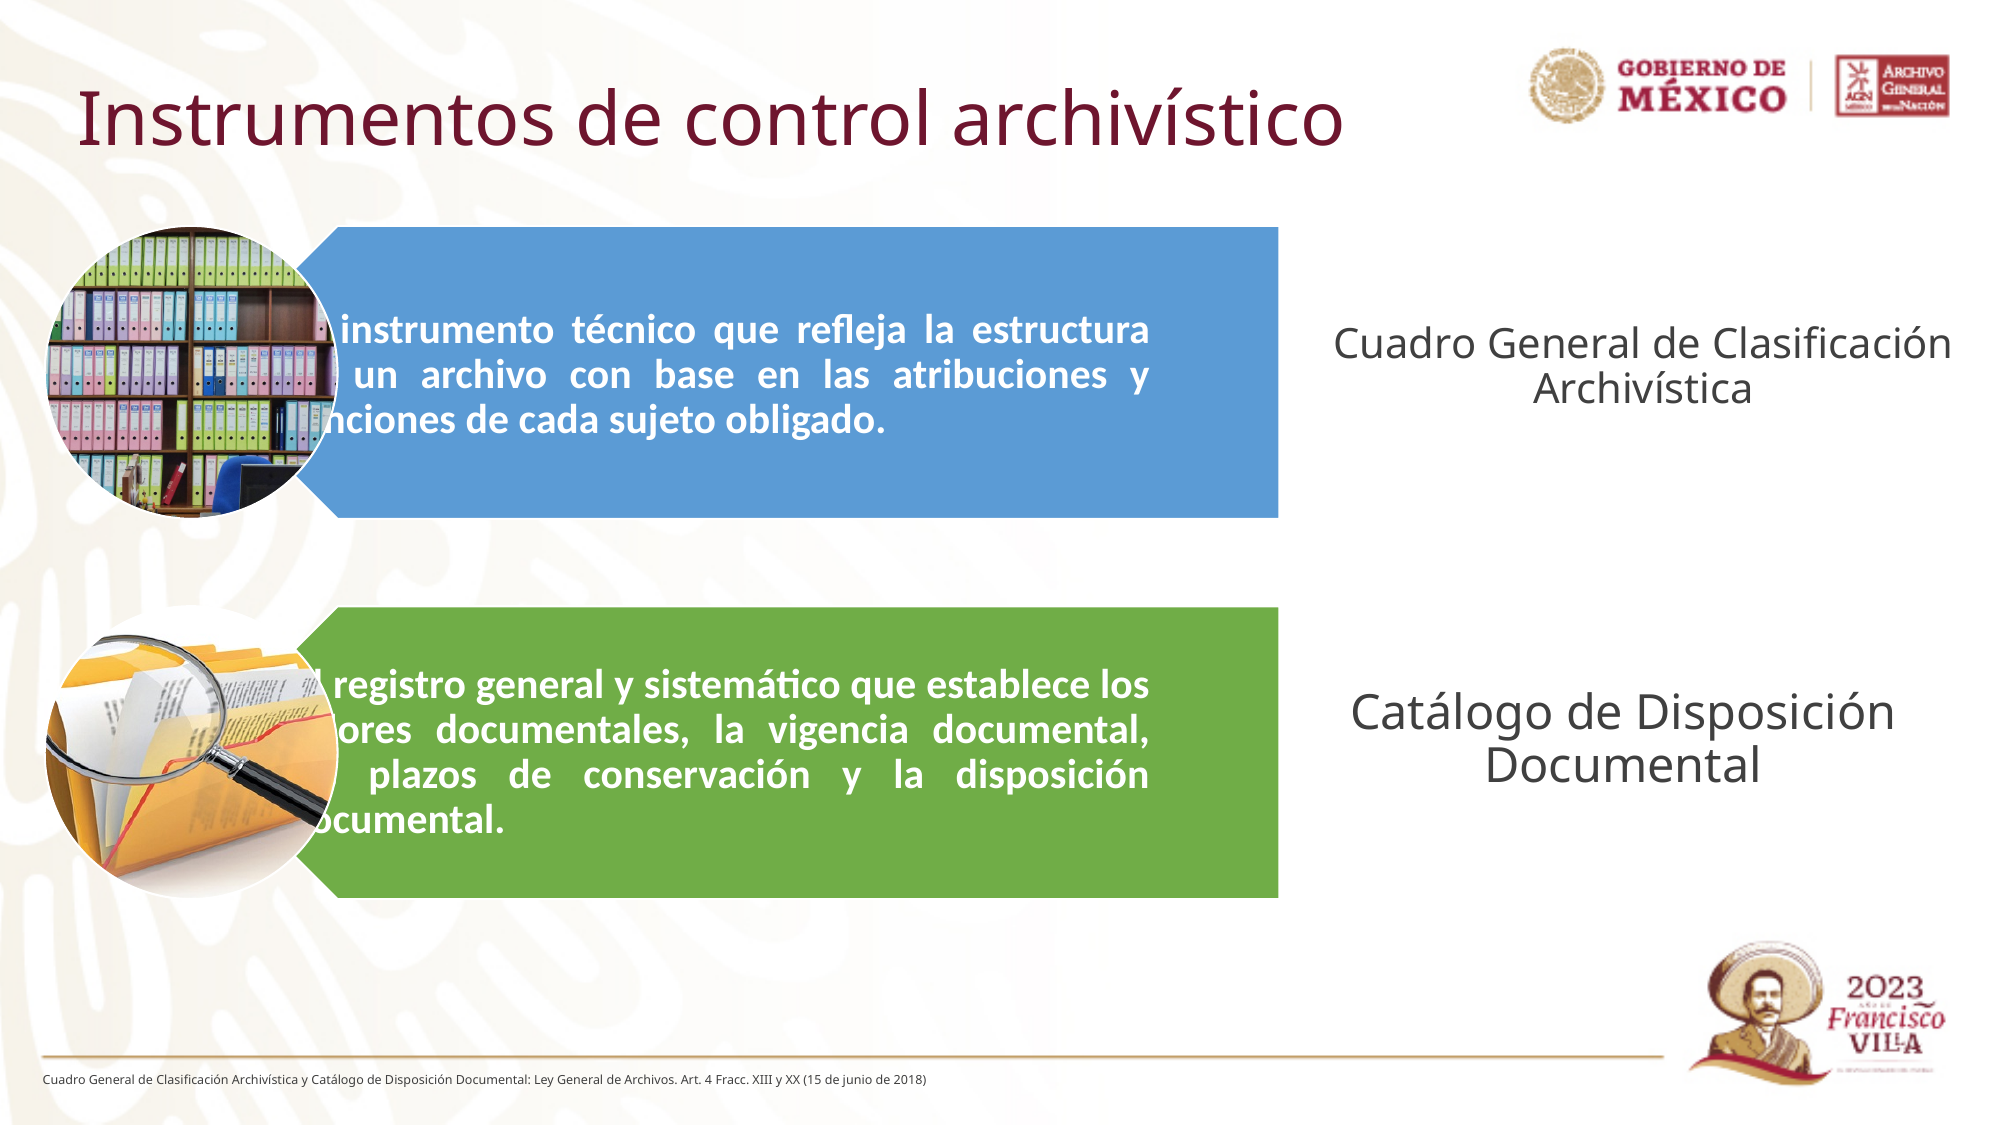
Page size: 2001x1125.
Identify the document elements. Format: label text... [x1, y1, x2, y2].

title Instrumentos de control archivístico [62, 73, 1513, 221]
text_box Cuadro General de Clasificación Archivística y Catálogo de Disposición Documental: Ley General de Archivos. Art. 4 Fracc. XIII y XX (15 de junio de 2018) [27, 1066, 1644, 1102]
list Catálogo de Disposición Documental [1481, 680, 1912, 804]
list Cuadro General de Clasificación Archivística [1481, 314, 1969, 438]
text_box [0, 225, 1481, 900]
picture [0, 0, 2001, 1125]
